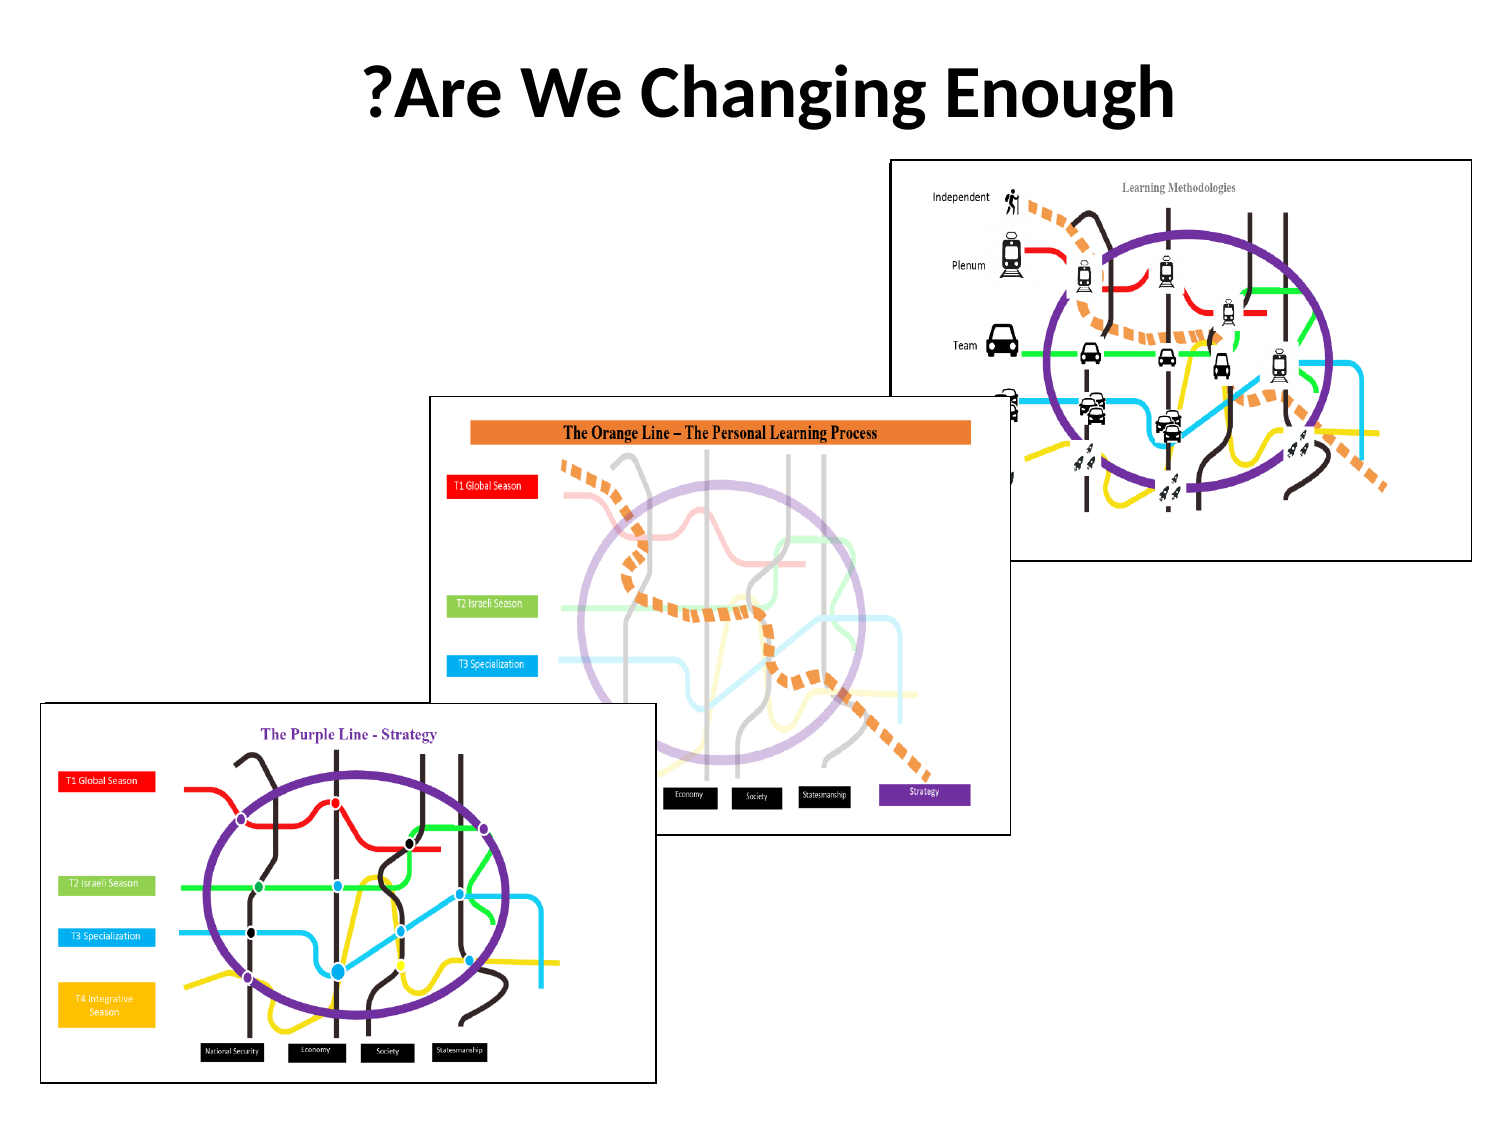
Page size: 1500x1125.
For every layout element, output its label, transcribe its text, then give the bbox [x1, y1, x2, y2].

picture [40, 160, 1471, 1083]
title Are We Changing Enough? [93, 35, 1444, 141]
